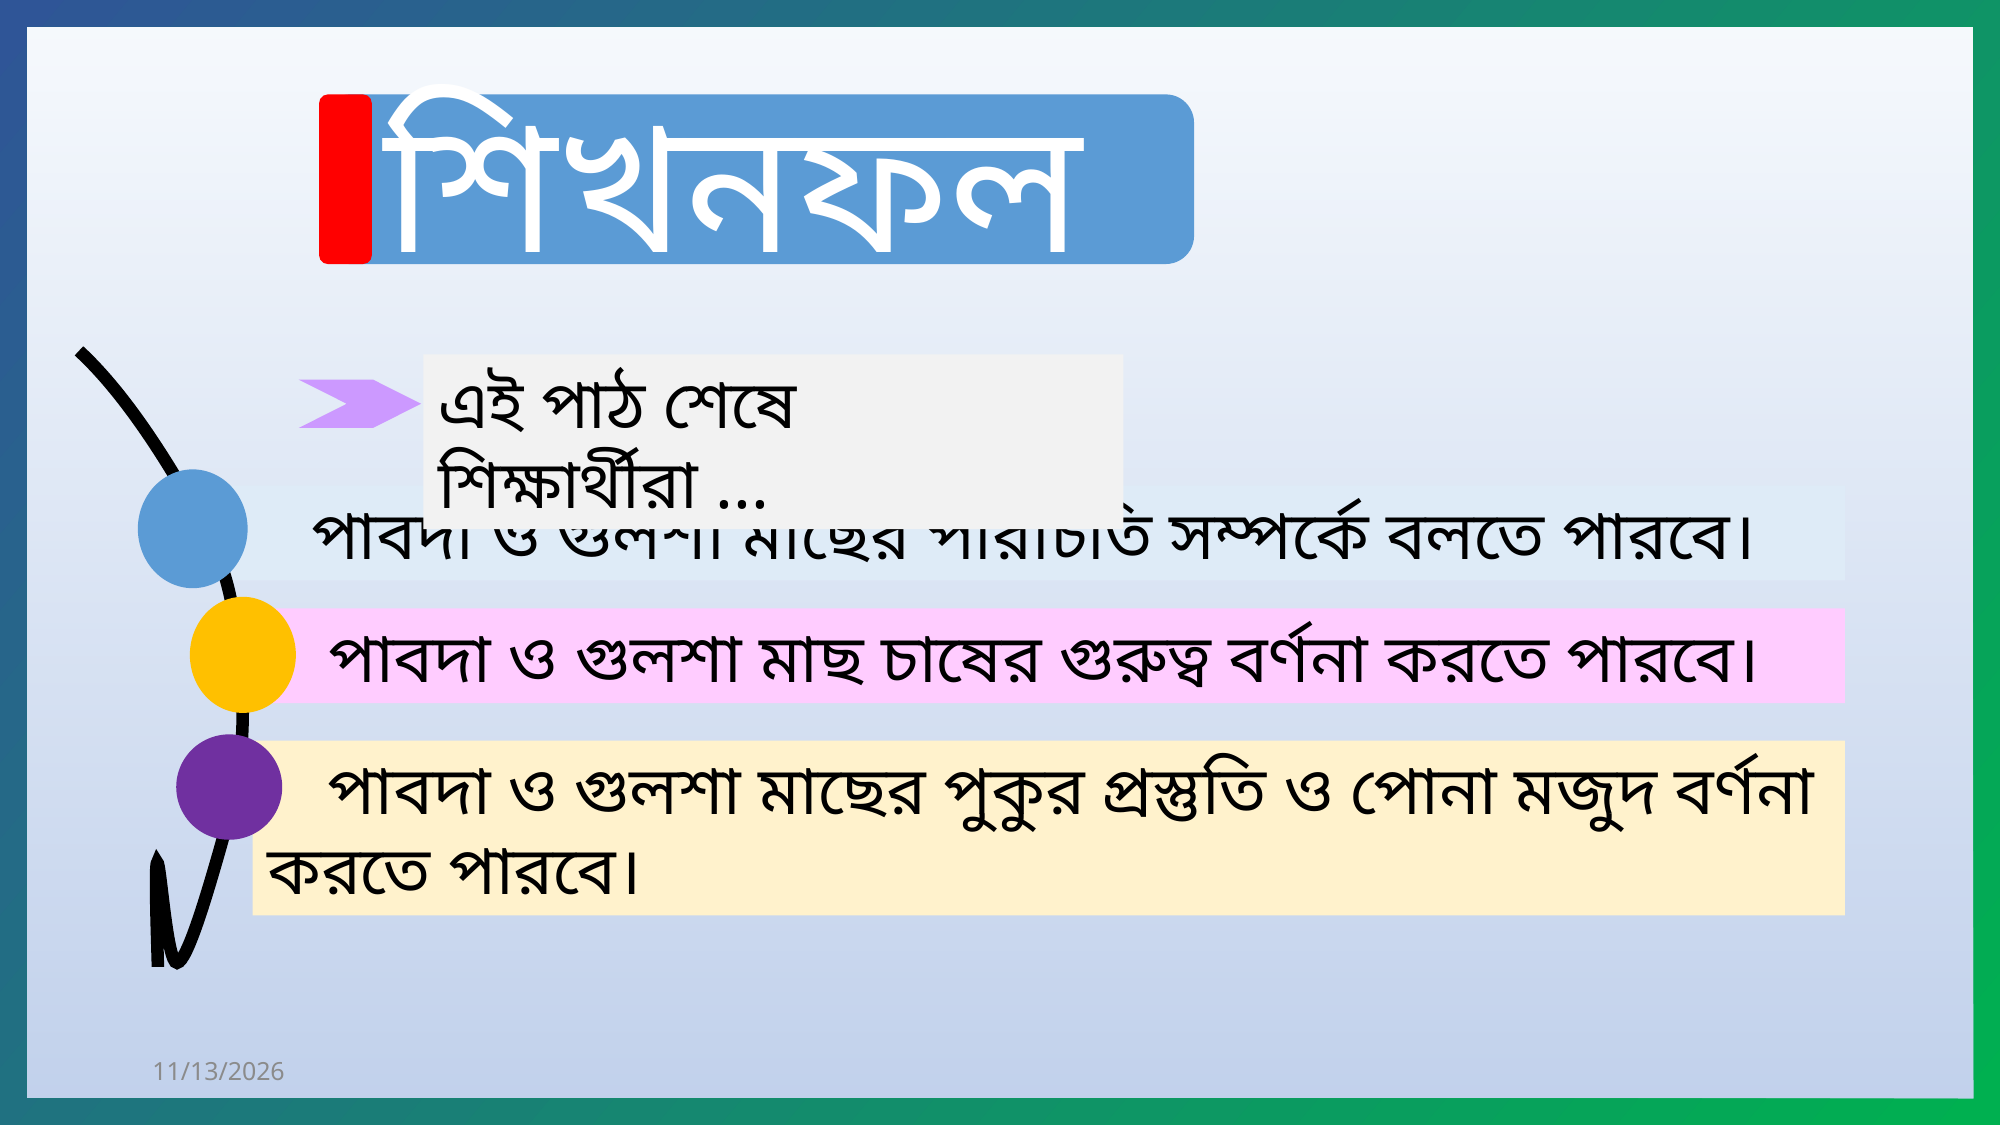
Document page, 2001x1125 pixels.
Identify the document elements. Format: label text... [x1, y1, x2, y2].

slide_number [137, 1042, 588, 1098]
text_box পাবদা ও গুলশা মাছের পুকুর প্রস্তুতি ও পোনা মজুদ বর্ণনা করতে পারবে। [252, 740, 1845, 916]
text_box শিখনফল [364, 93, 1196, 266]
text_box [318, 93, 373, 266]
text_box এই পাঠ শেষে শিক্ষার্থীরা ... [423, 354, 1124, 530]
text_box পাবদা ও গুলশা মাছ চাষের গুরুত্ব বর্ণনা করতে পারবে। [275, 608, 1845, 704]
text_box [188, 595, 297, 714]
text_box [298, 378, 423, 430]
text_box [136, 468, 249, 590]
text_box [0, 0, 2000, 1125]
text_box [78, 350, 244, 967]
text_box পাবদা ও গুলশা মাছের পরিচিতি সম্পর্কে বলতে পারবে। [227, 485, 1846, 581]
text_box [175, 733, 284, 841]
